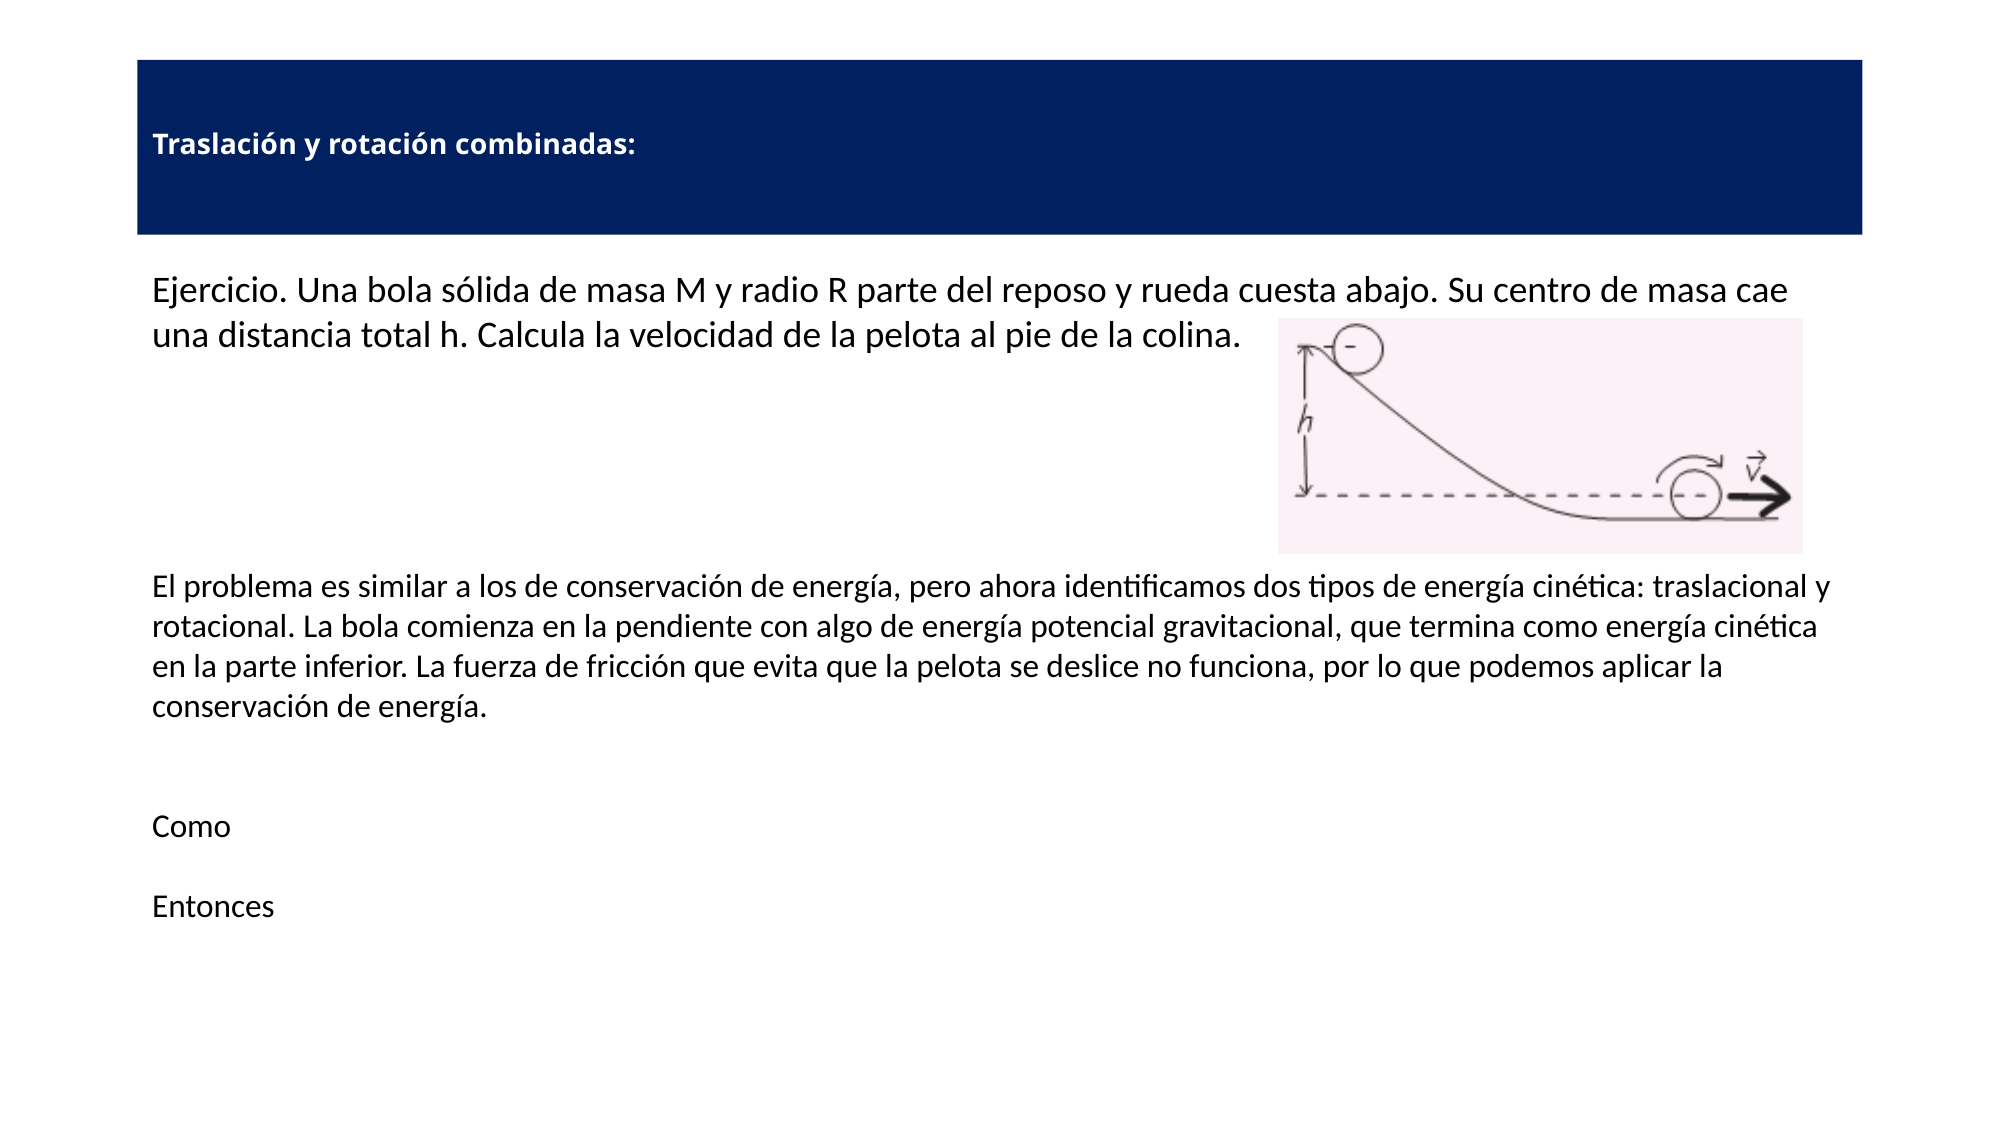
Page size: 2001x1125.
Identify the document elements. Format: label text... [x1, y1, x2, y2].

title Traslación y rotación combinadas: [137, 59, 1863, 235]
text_box Ejercicio. Una bola sólida de masa M y radio R parte del reposo y rueda cuesta abajo. Su centro de masa cae una distancia total h. Calcula la velocidad de la pelota al pie de la colina. [137, 257, 1863, 363]
picture [1278, 318, 1803, 554]
